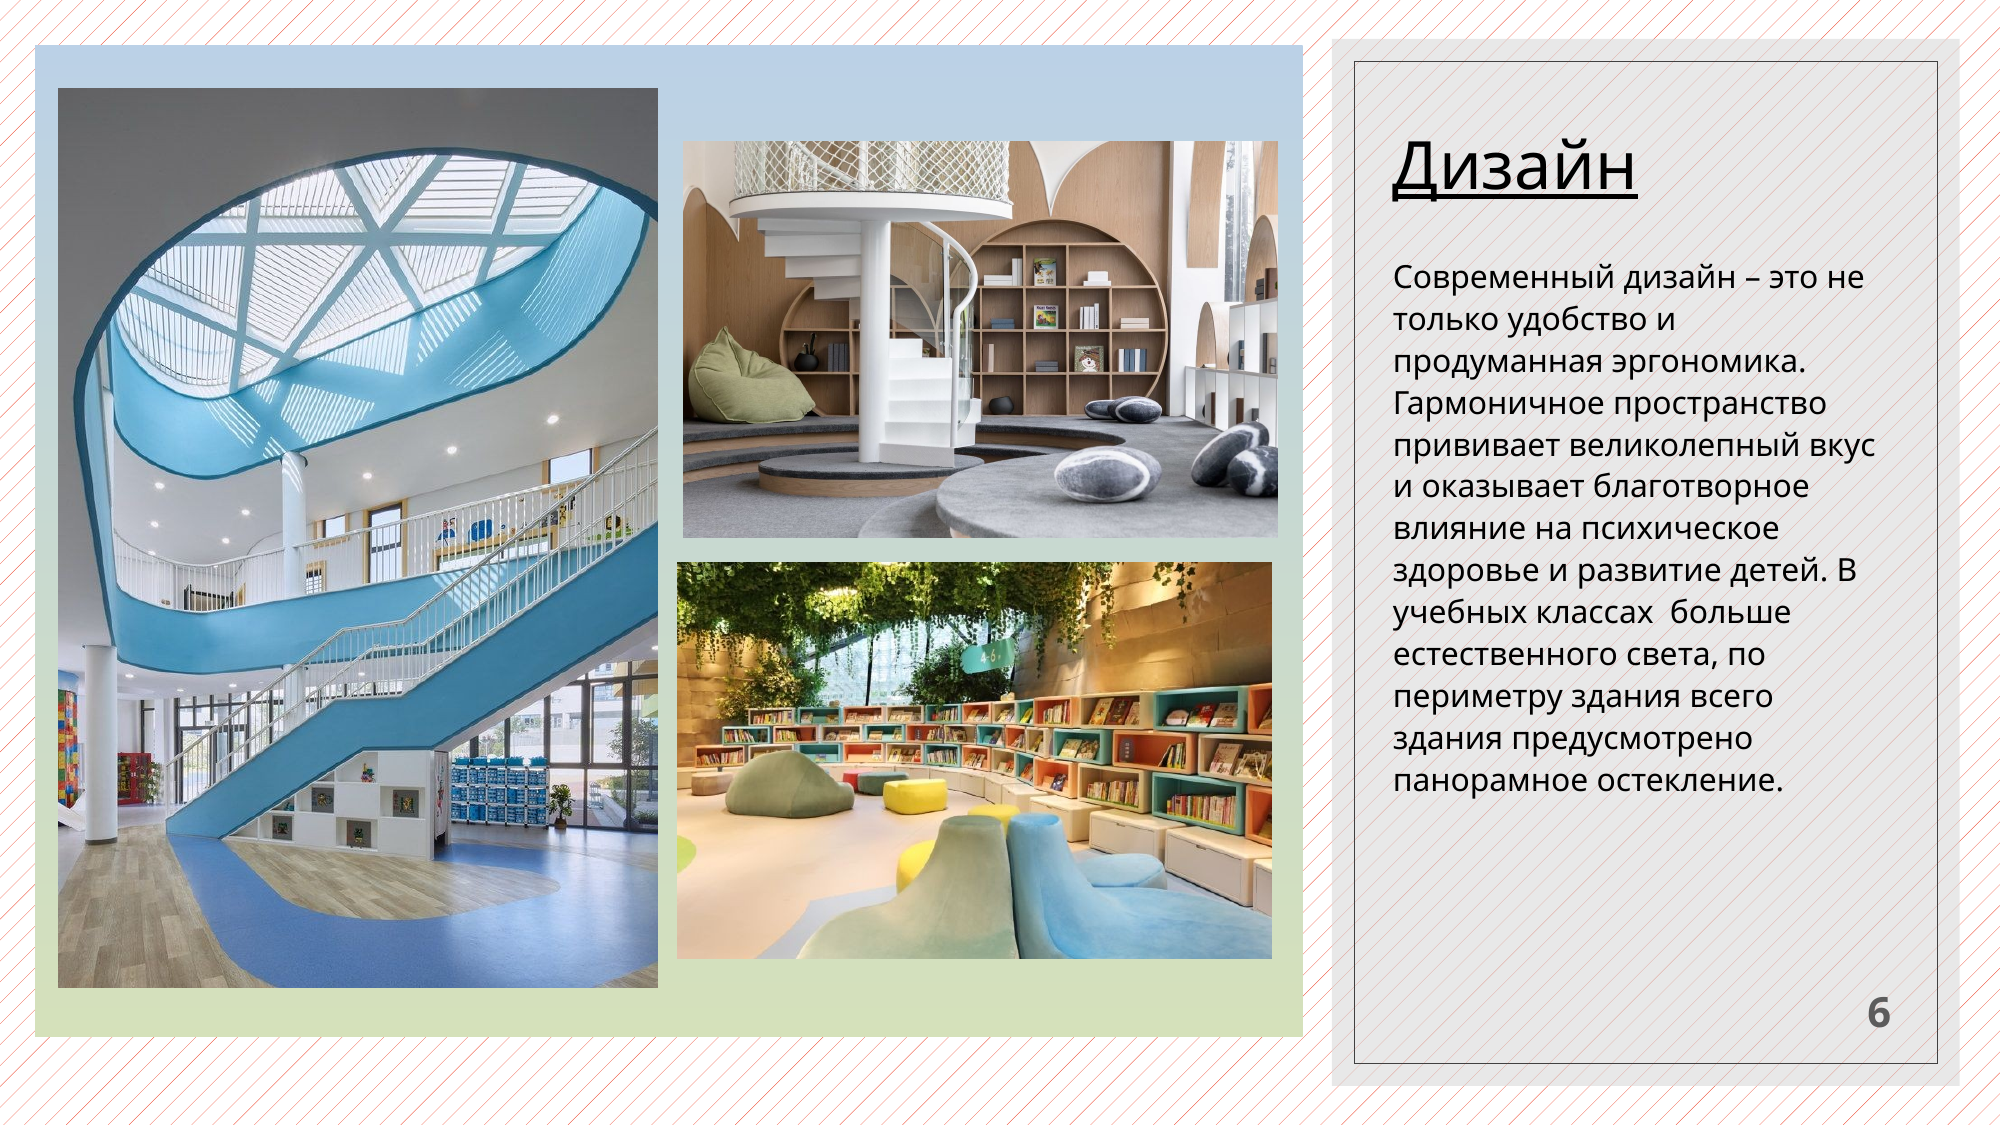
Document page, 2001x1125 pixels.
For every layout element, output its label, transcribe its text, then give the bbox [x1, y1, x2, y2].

title Дизайн [1377, 0, 1897, 210]
list [35, 45, 1303, 1037]
picture [677, 562, 1272, 959]
list Современный дизайн – это не только удобство и продуманная эргономика. Гармоничное пространство прививает великолепный вкус и оказывает благотворное влияние на психическое здоровье и развитие детей. В учебных классах больше естественного света, по периметру здания всего здания предусмотрено панорамное остекление. [1377, 245, 1897, 837]
slide_number 6 [1705, 990, 1907, 1050]
picture [683, 141, 1278, 538]
picture [58, 88, 658, 988]
